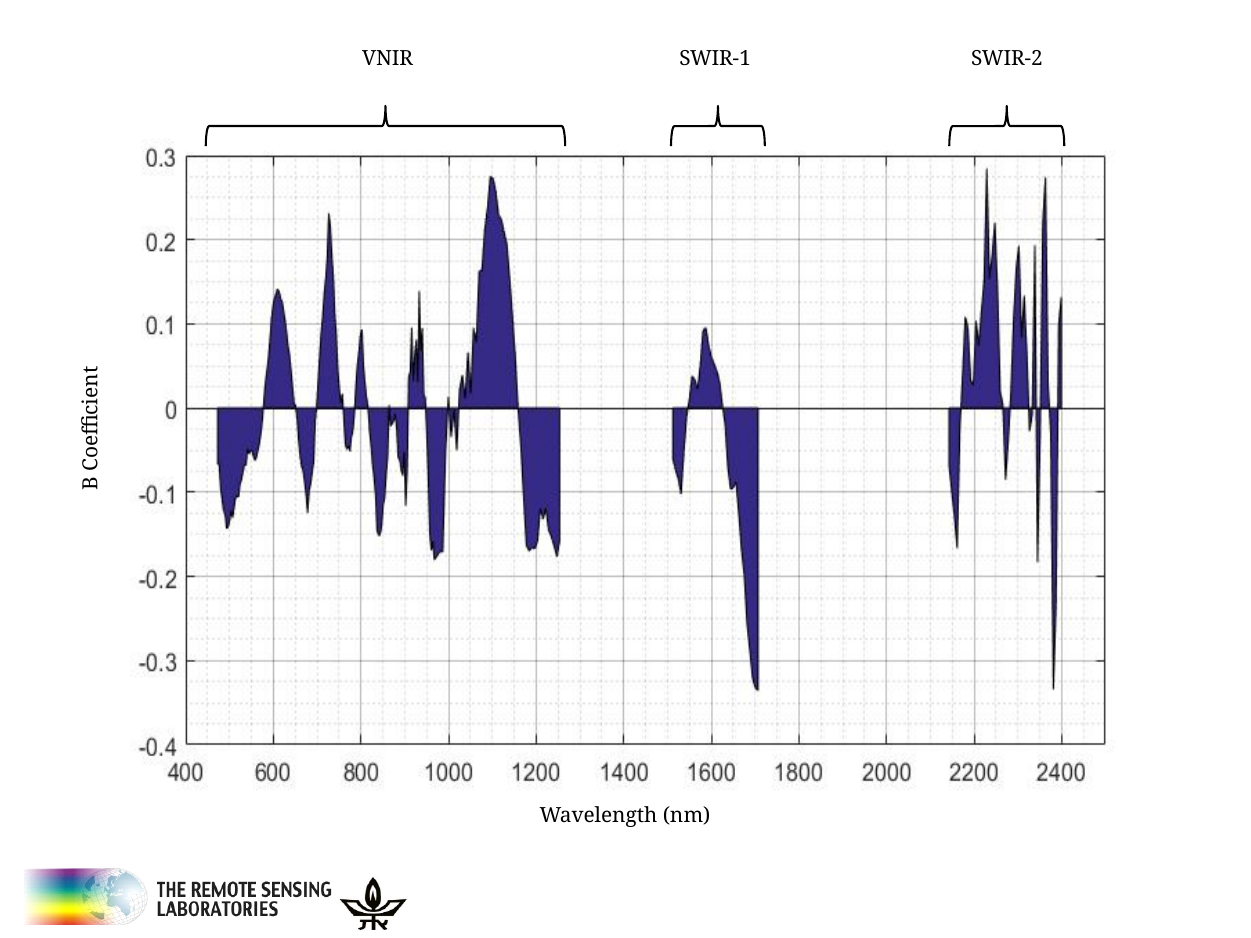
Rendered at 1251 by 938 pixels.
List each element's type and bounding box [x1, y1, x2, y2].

text_box [24, 868, 408, 932]
text_box [30, 37, 1219, 856]
